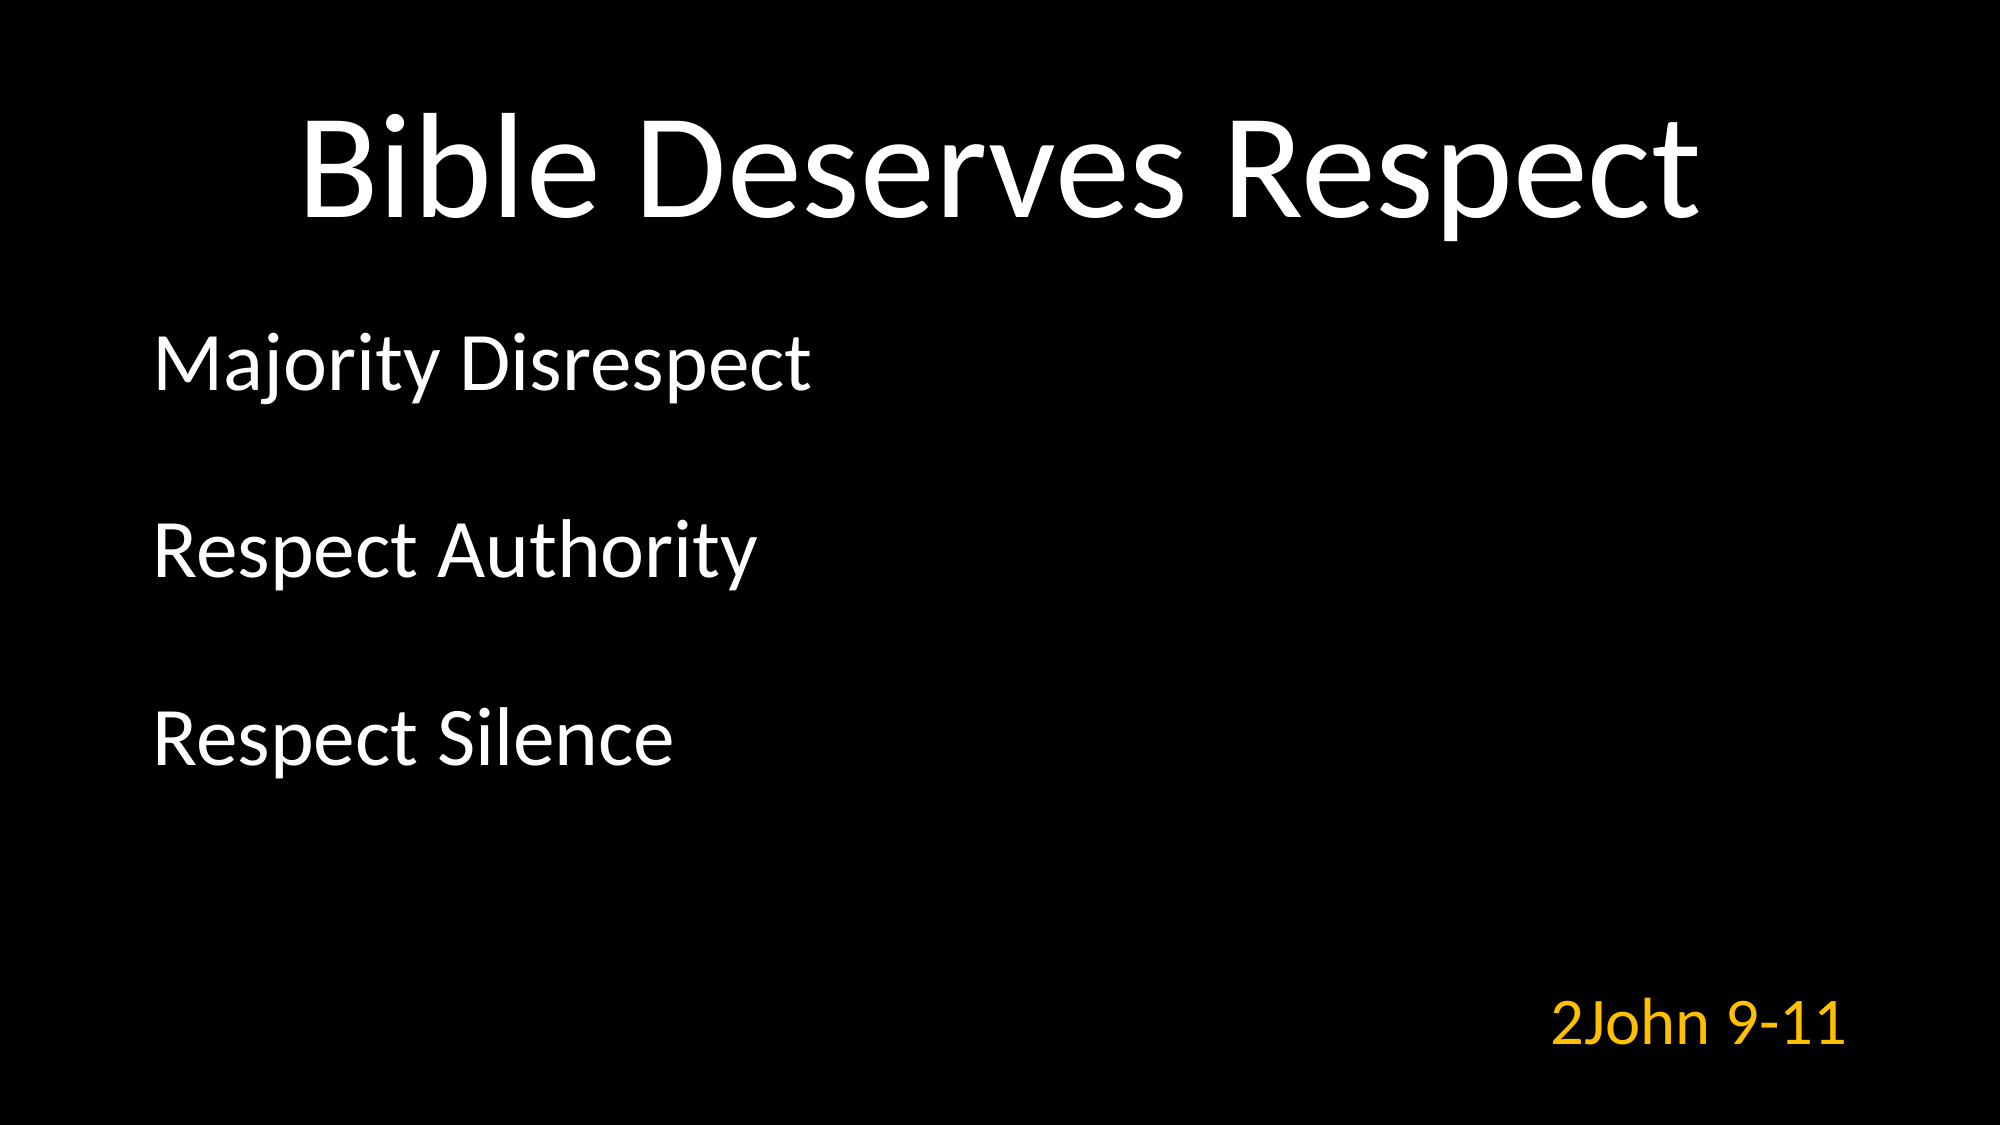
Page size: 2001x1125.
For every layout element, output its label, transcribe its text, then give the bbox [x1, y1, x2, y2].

list 2John 9-11 [1012, 299, 1863, 1066]
title Bible Deserves Respect [137, 59, 1863, 278]
list Majority Disrespect Respect Authority Respect Silence [137, 299, 988, 1066]
